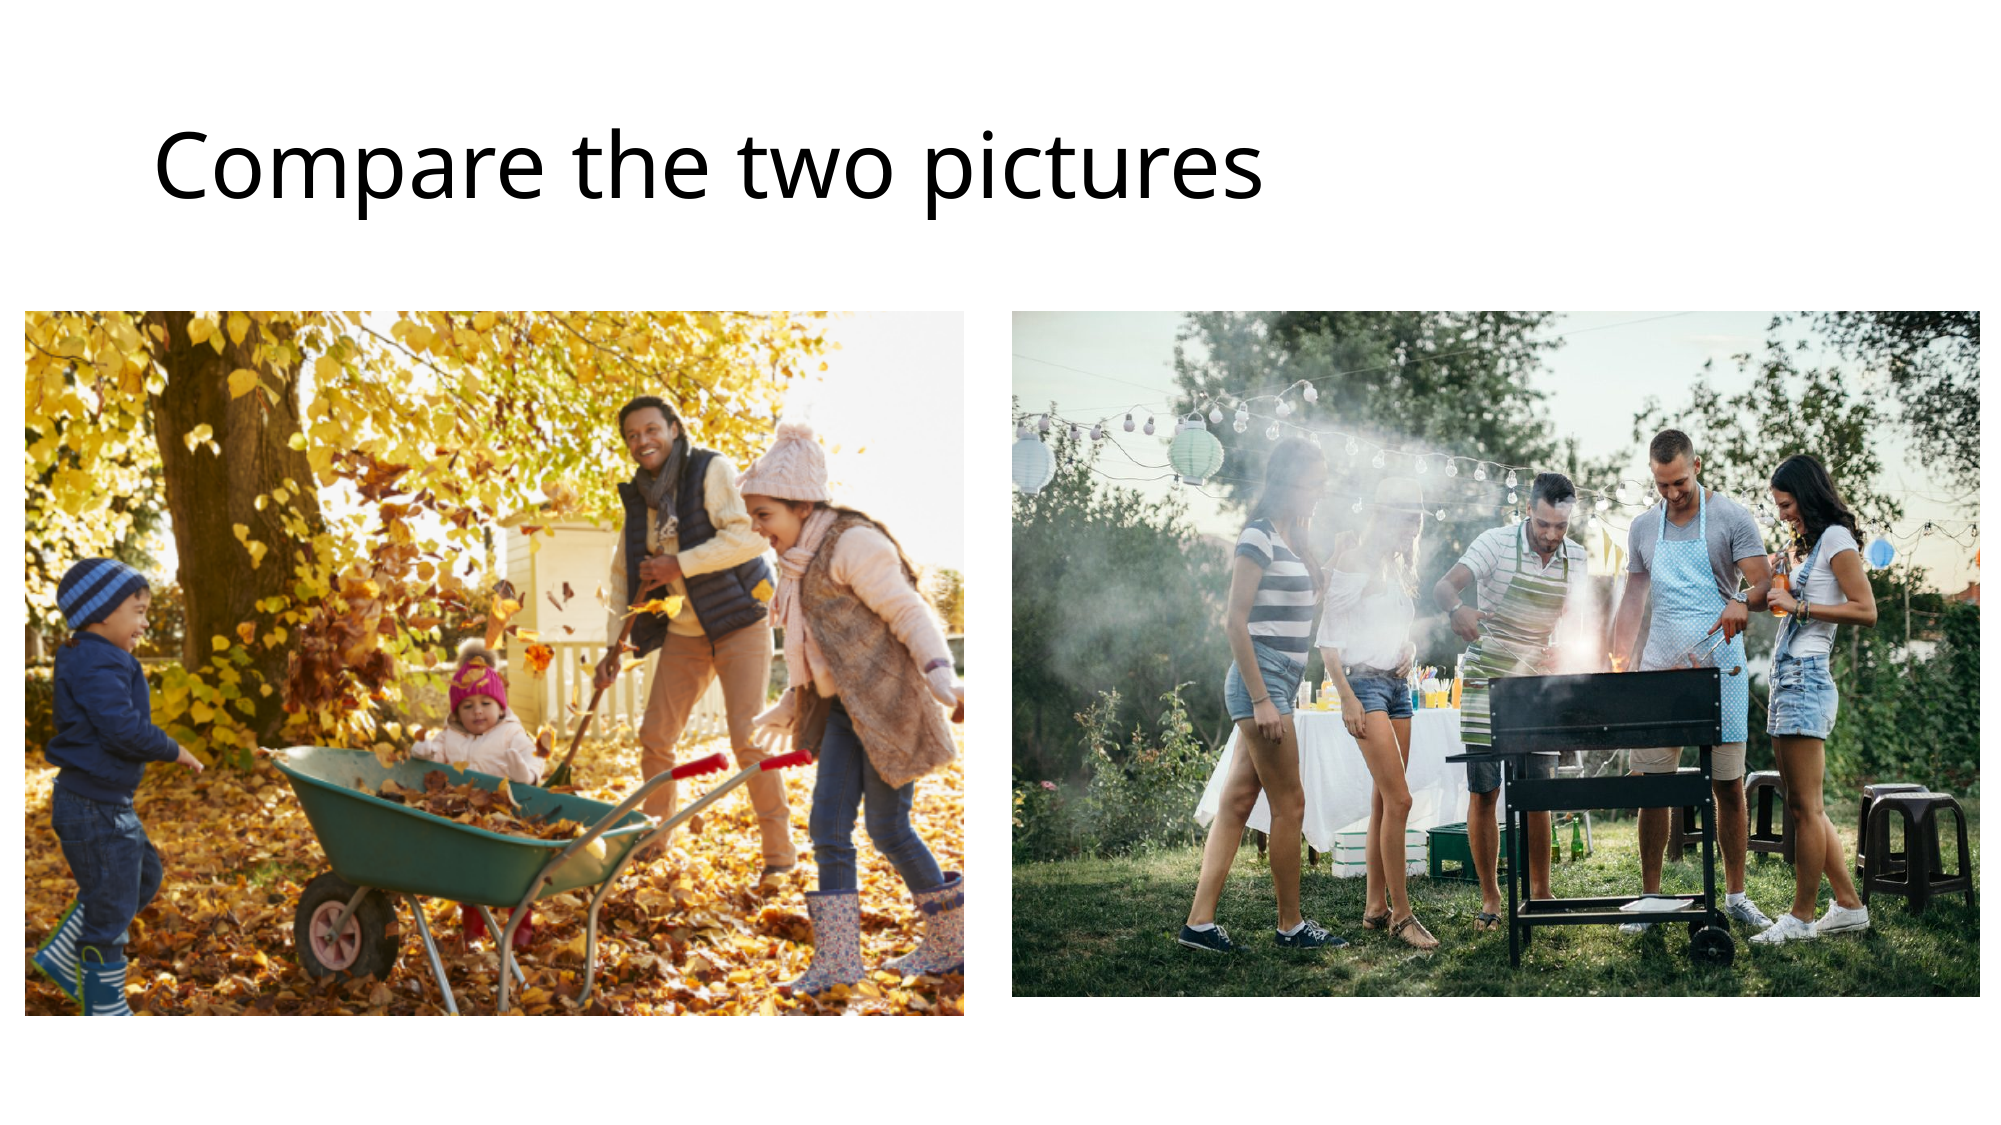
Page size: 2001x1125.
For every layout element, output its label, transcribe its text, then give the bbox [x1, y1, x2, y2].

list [25, 311, 964, 1016]
title Compare the two pictures [137, 59, 1863, 278]
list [1012, 311, 1980, 997]
